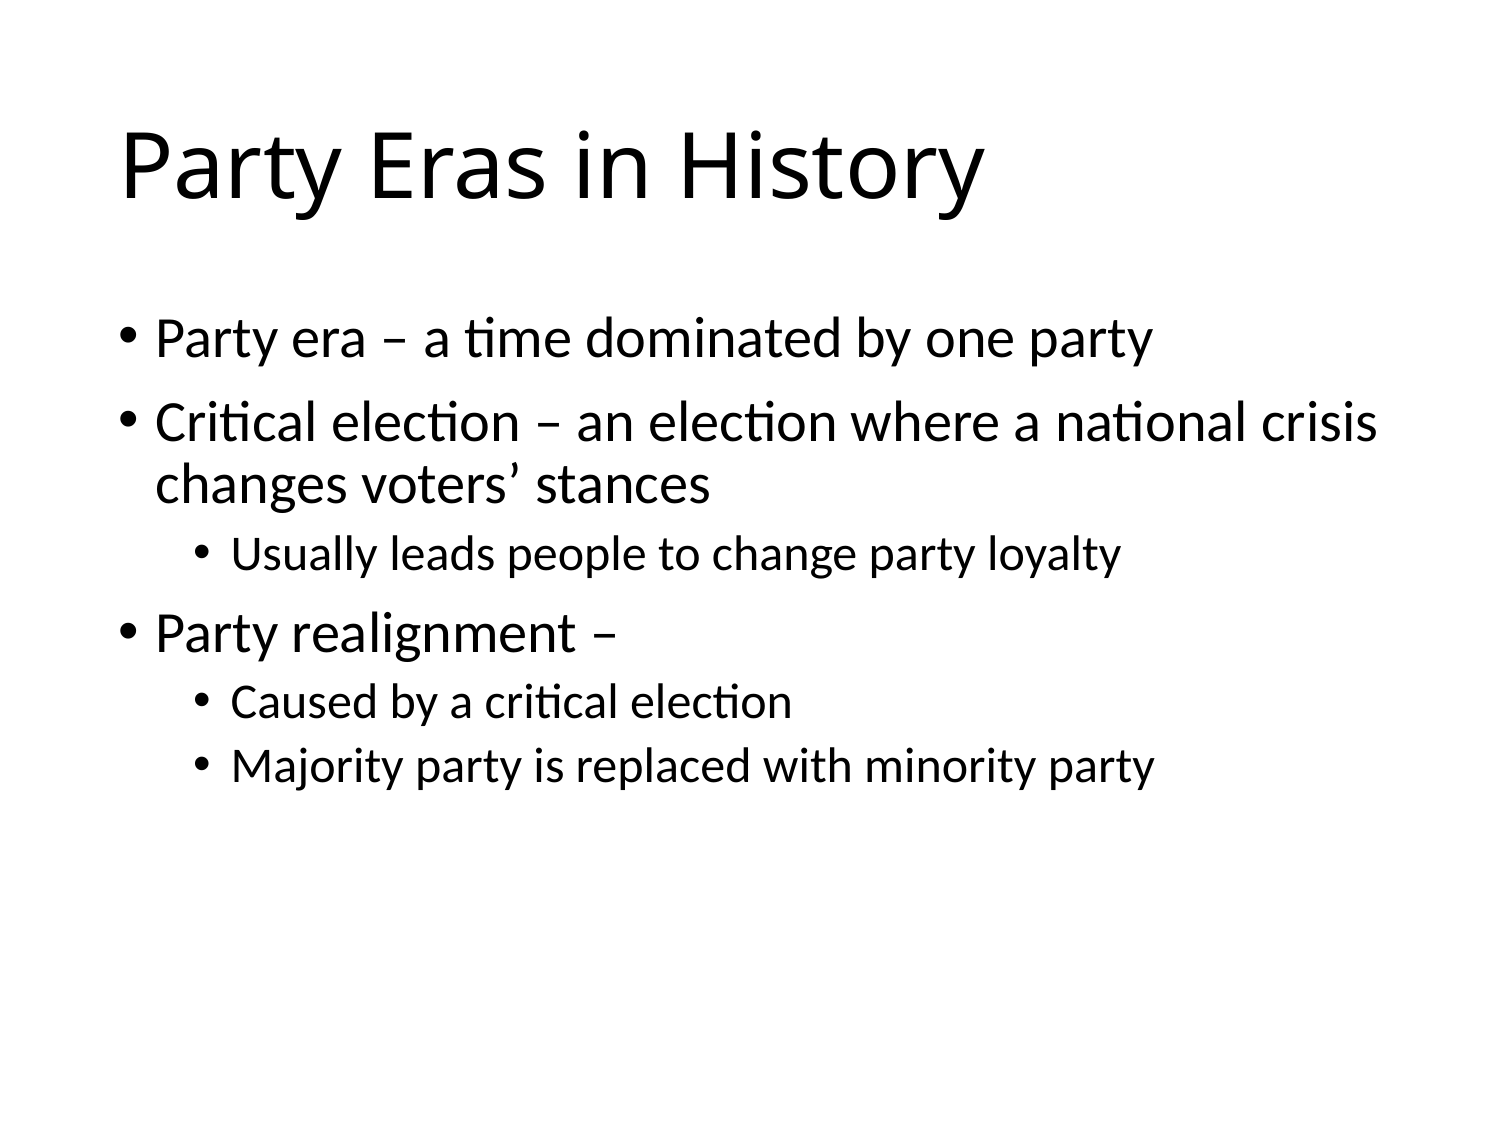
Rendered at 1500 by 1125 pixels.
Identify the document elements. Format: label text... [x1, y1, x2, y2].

list Party era – a time dominated by one party Critical election – an election where a national crisis changes voters’ stances Usually leads people to change party loyalty Party realignment – Caused by a critical election Majority party is replaced with minority party [103, 299, 1397, 1014]
title Party Eras in History [103, 59, 1397, 278]
